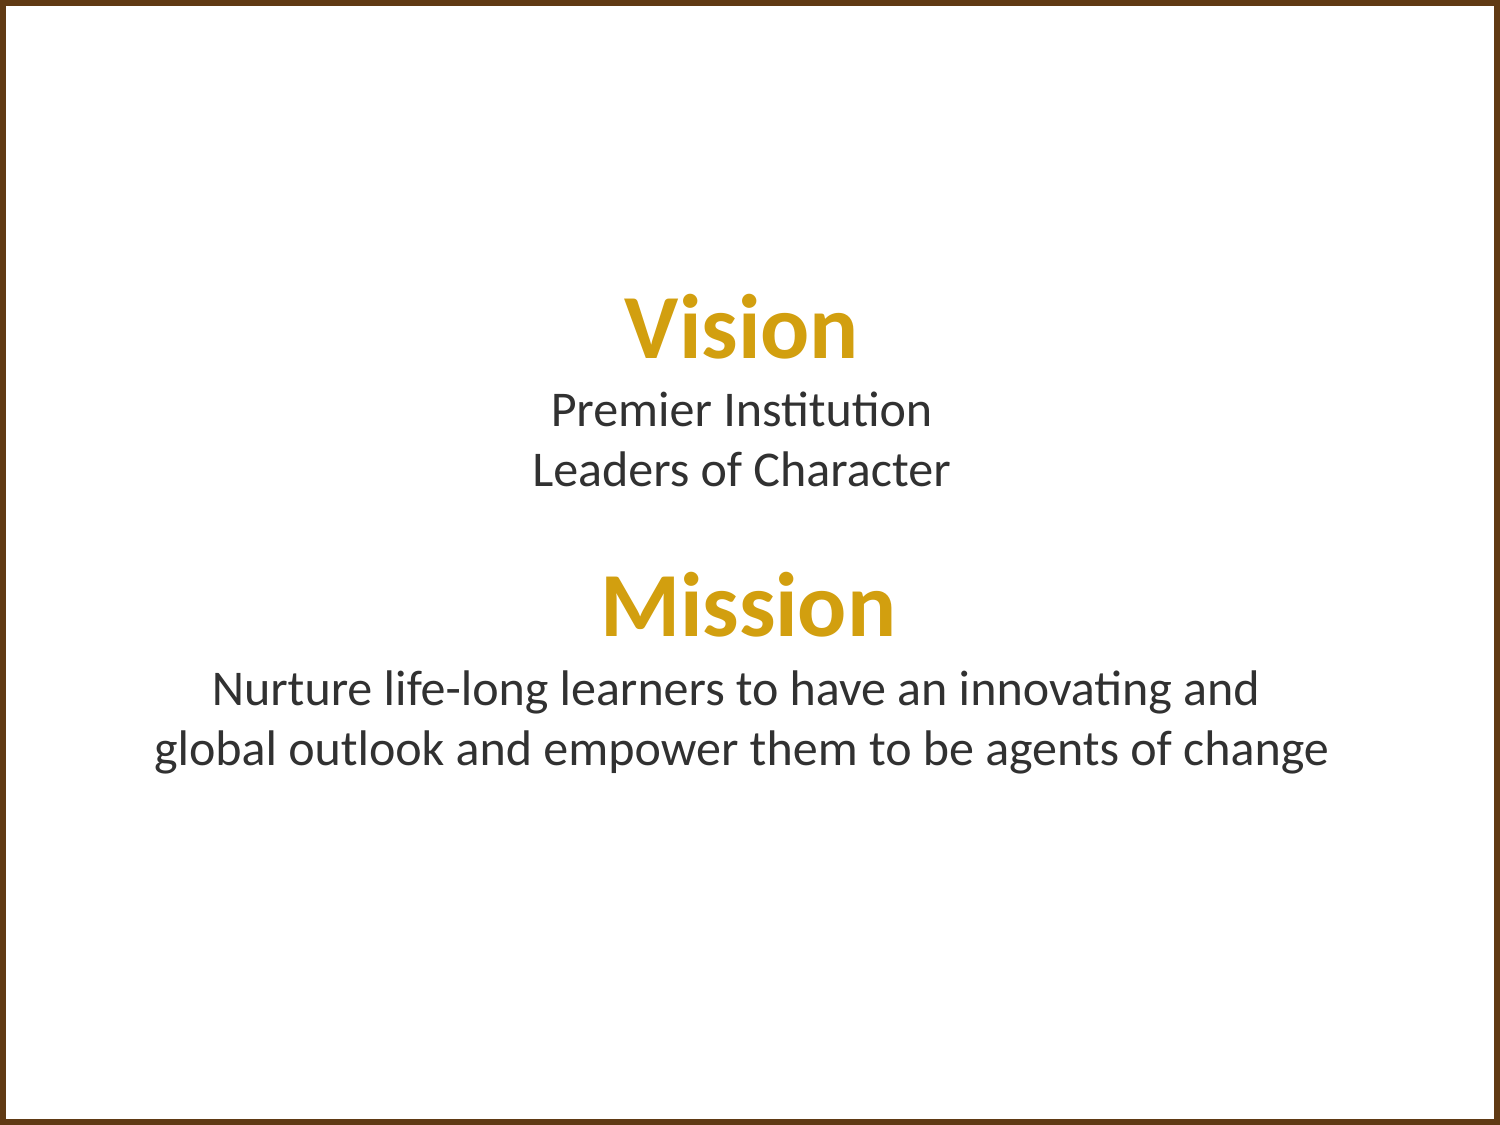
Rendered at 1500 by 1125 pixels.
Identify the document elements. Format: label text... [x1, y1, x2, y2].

text_box Mission Nurture life-long learners to have an innovating and global outlook and empower them to be agents of change [62, 537, 1421, 783]
text_box Vision Premier Institution Leaders of Character [62, 264, 1421, 497]
